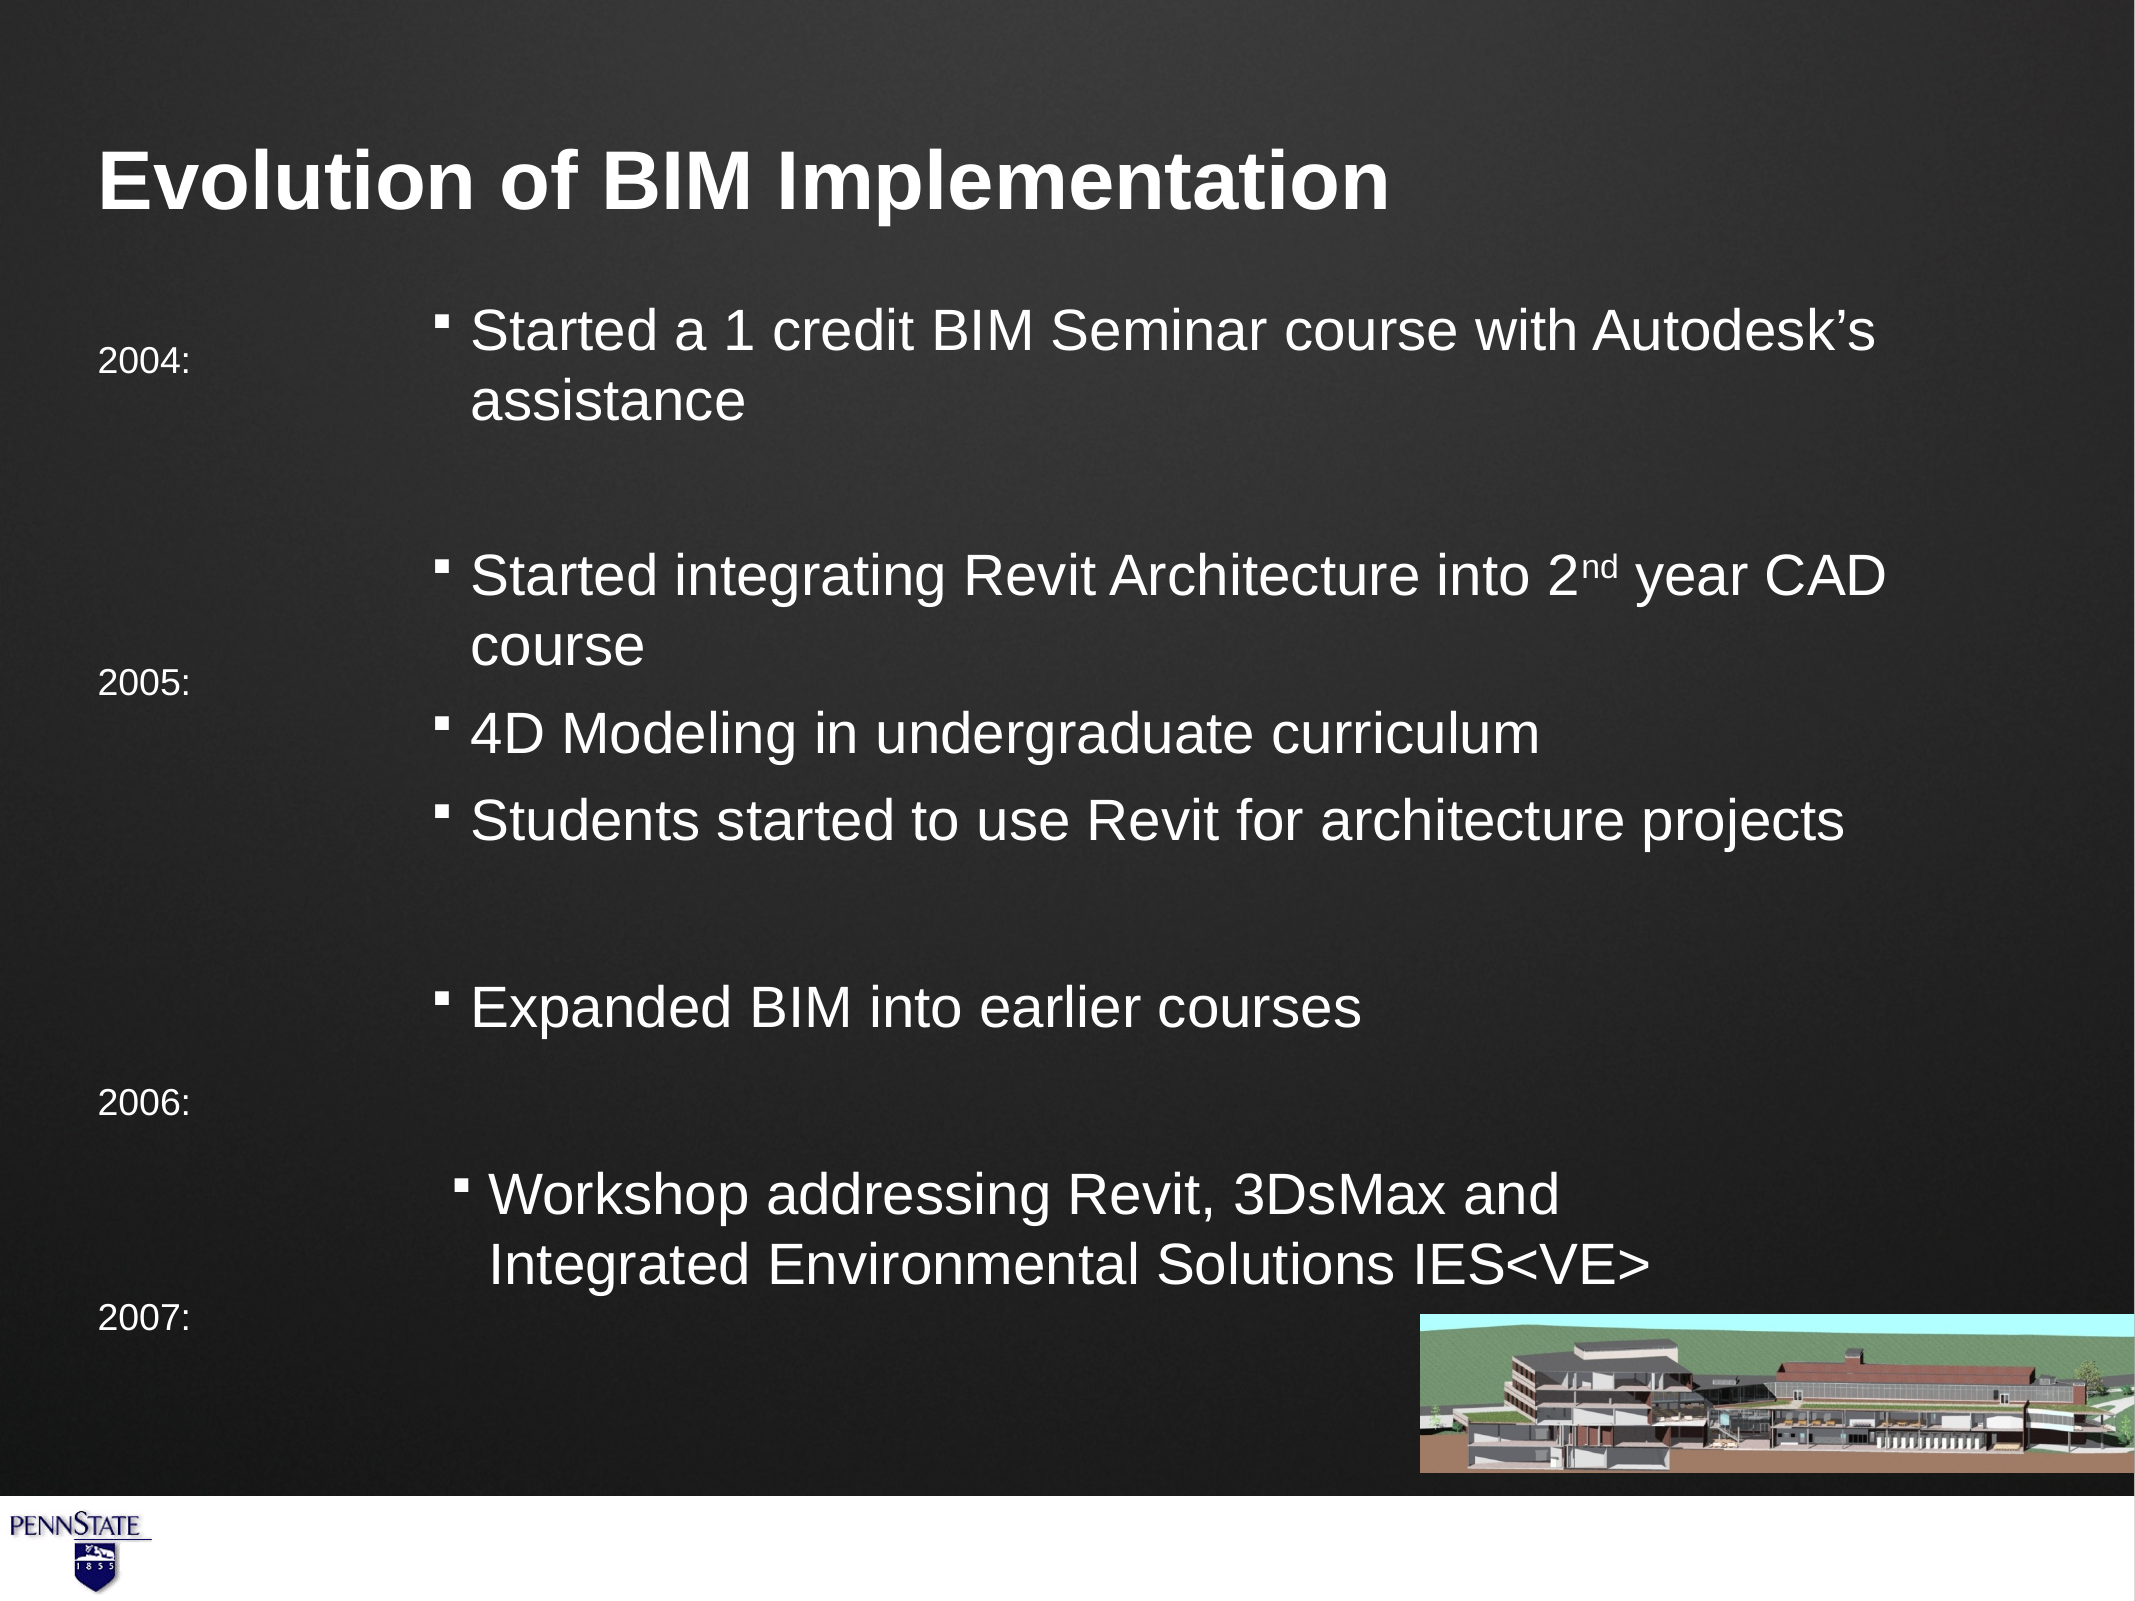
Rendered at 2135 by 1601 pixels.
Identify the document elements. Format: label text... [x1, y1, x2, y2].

picture [3, 1509, 159, 1597]
list Started a 1 credit BIM Seminar course with Autodesk’s assistance Started integrating Revit Architecture into 2nd year CAD course 4D Modeling in undergraduate curriculum Students started to use Revit for architecture projects Expanded BIM into earlier courses Workshop addressing Revit, 3DsMax and Integrated Environmental Solutions IES<VE> [1335, 293, 2026, 1391]
title Evolution of BIM Implementation [97, 59, 2026, 293]
text_box 2004: 2005: 2006: 2007: [97, 292, 1335, 1391]
picture [0, 0, 2135, 1496]
